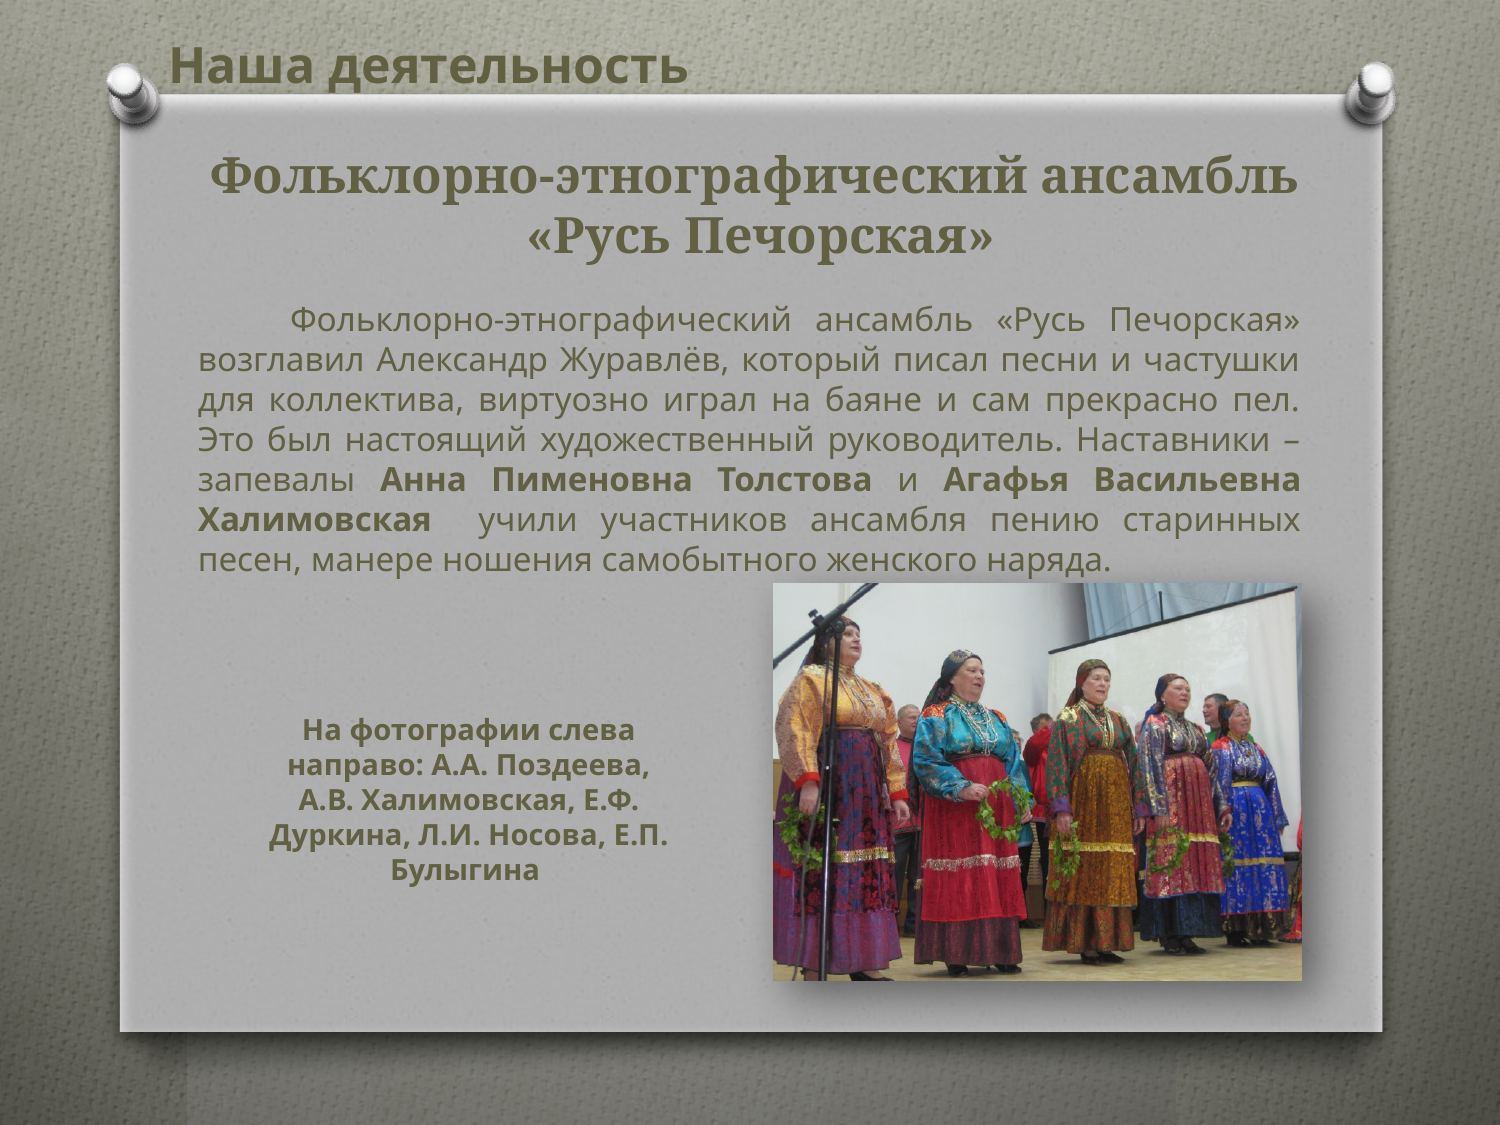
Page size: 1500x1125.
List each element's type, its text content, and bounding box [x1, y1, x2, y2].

list Фольклорно-этнографический ансамбль «Русь Печорская» возглавил Александр Журавлёв, который писал песни и частушки для коллектива, виртуозно играл на баяне и сам прекрасно пел. Это был настоящий художественный руководитель. Наставники – запевалы Анна Пименовна Толстова и Агафья Васильевна Халимовская учили участников ансамбля пению старинных песен, манере ношения самобытного женского наряда. [183, 290, 1317, 944]
picture [773, 583, 1302, 981]
picture [1317, 35, 1439, 156]
text_box На фотографии слева направо: А.А. Поздеева, А.В. Халимовская, Е.Ф. Дуркина, Л.И. Носова, Е.П. Булыгина [244, 703, 694, 894]
text_box Наша деятельность [153, 26, 704, 101]
picture [75, 29, 183, 153]
title Фольклорно-этнографический ансамбль «Русь Печорская» [183, 105, 1326, 303]
